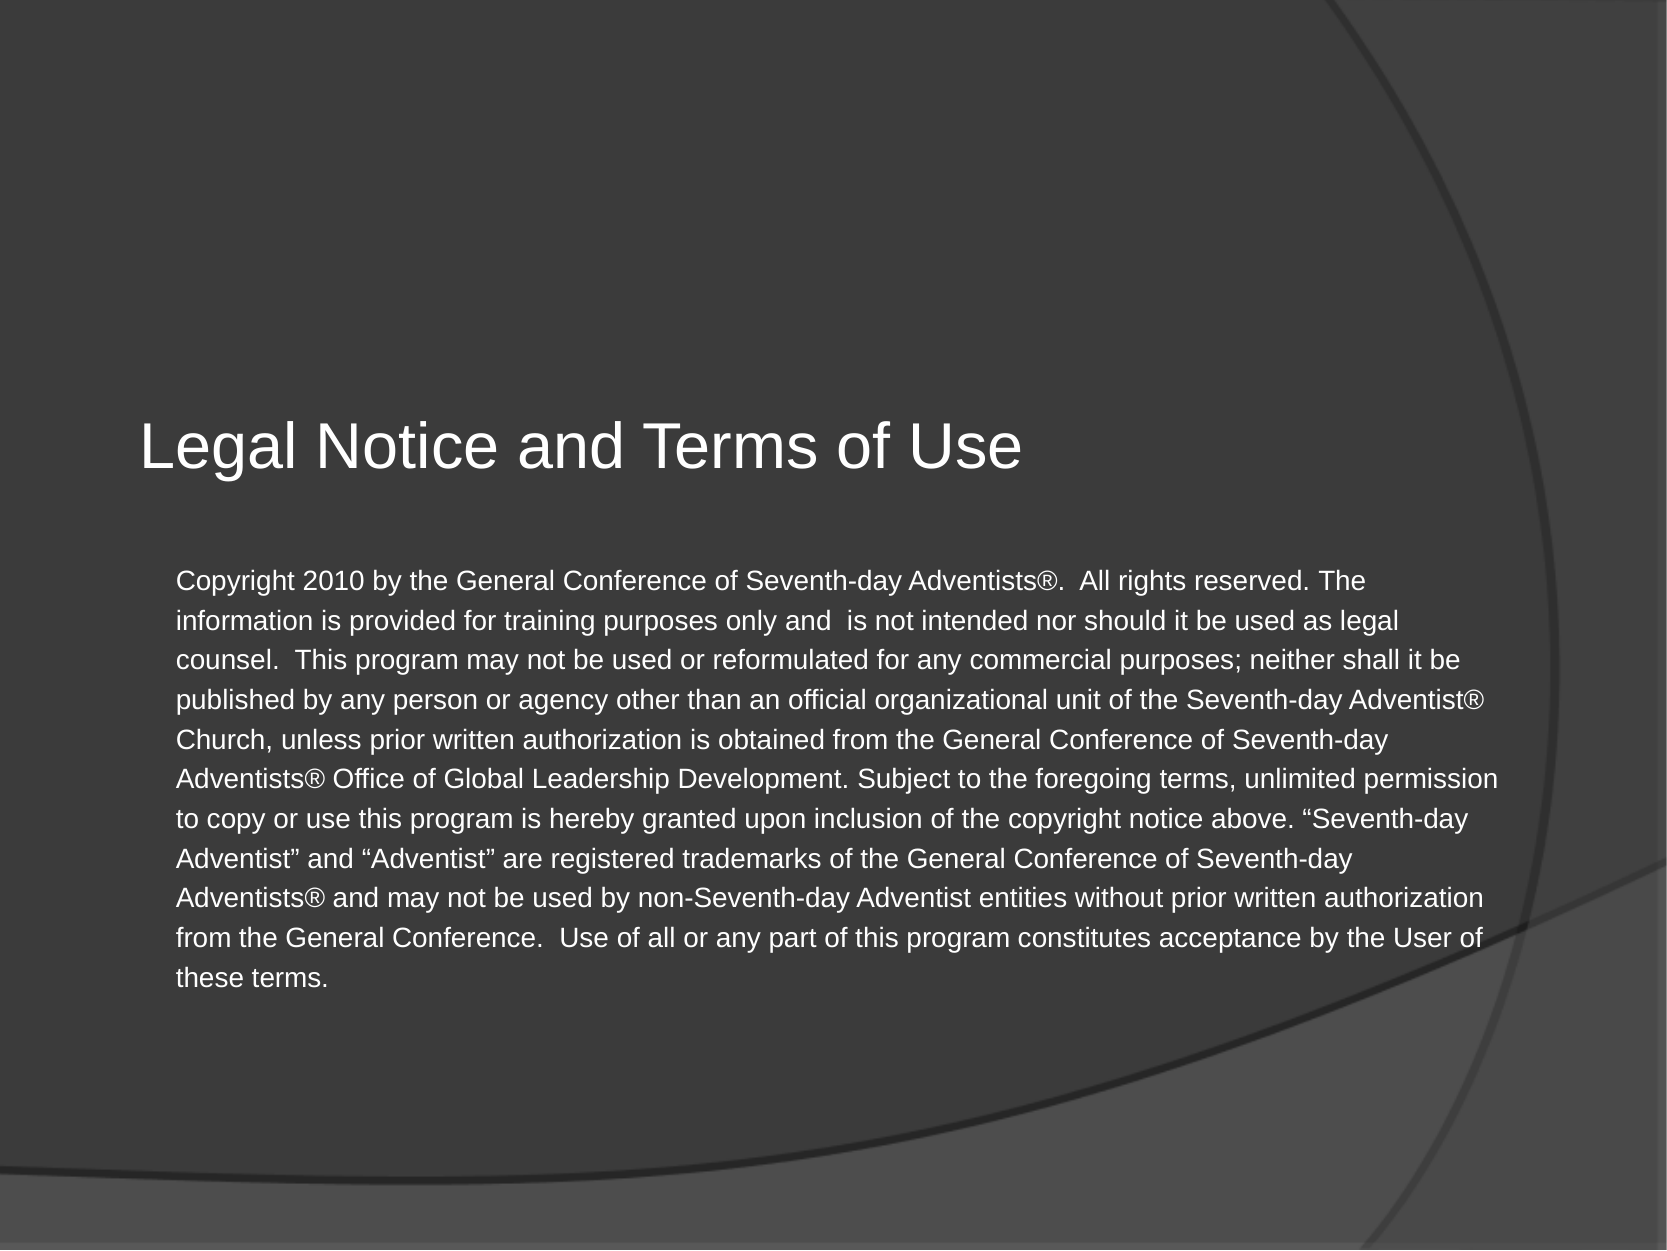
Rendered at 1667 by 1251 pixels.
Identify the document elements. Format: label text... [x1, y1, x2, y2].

title Legal Notice and Terms of Use [133, 383, 1491, 486]
text_box Copyright 2010 by the General Conference of Seventh-day Adventists®. All rights reserved. The information is provided for training purposes only and is not intended nor should it be used as legal counsel. This program may not be used or reformulated for any commercial purposes; neither shall it be published by any person or agency other than an official organizational unit of the Seventh-day Adventist® Church, unless prior written authorization is obtained from the General Conference of Seventh-day Adventists® Office of Global Leadership Development. Subject to the foregoing terms, unlimited permission to copy or use this program is hereby granted upon inclusion of the copyright notice above. “Seventh-day Adventist” and “Adventist” are registered trademarks of the General Conference of Seventh-day Adventists® and may not be used by non-Seventh-day Adventist entities without prior written authorization from the General Conference. Use of all or any part of this program constitutes acceptance by the User of these terms. [169, 549, 1510, 977]
picture [0, 0, 1667, 1250]
